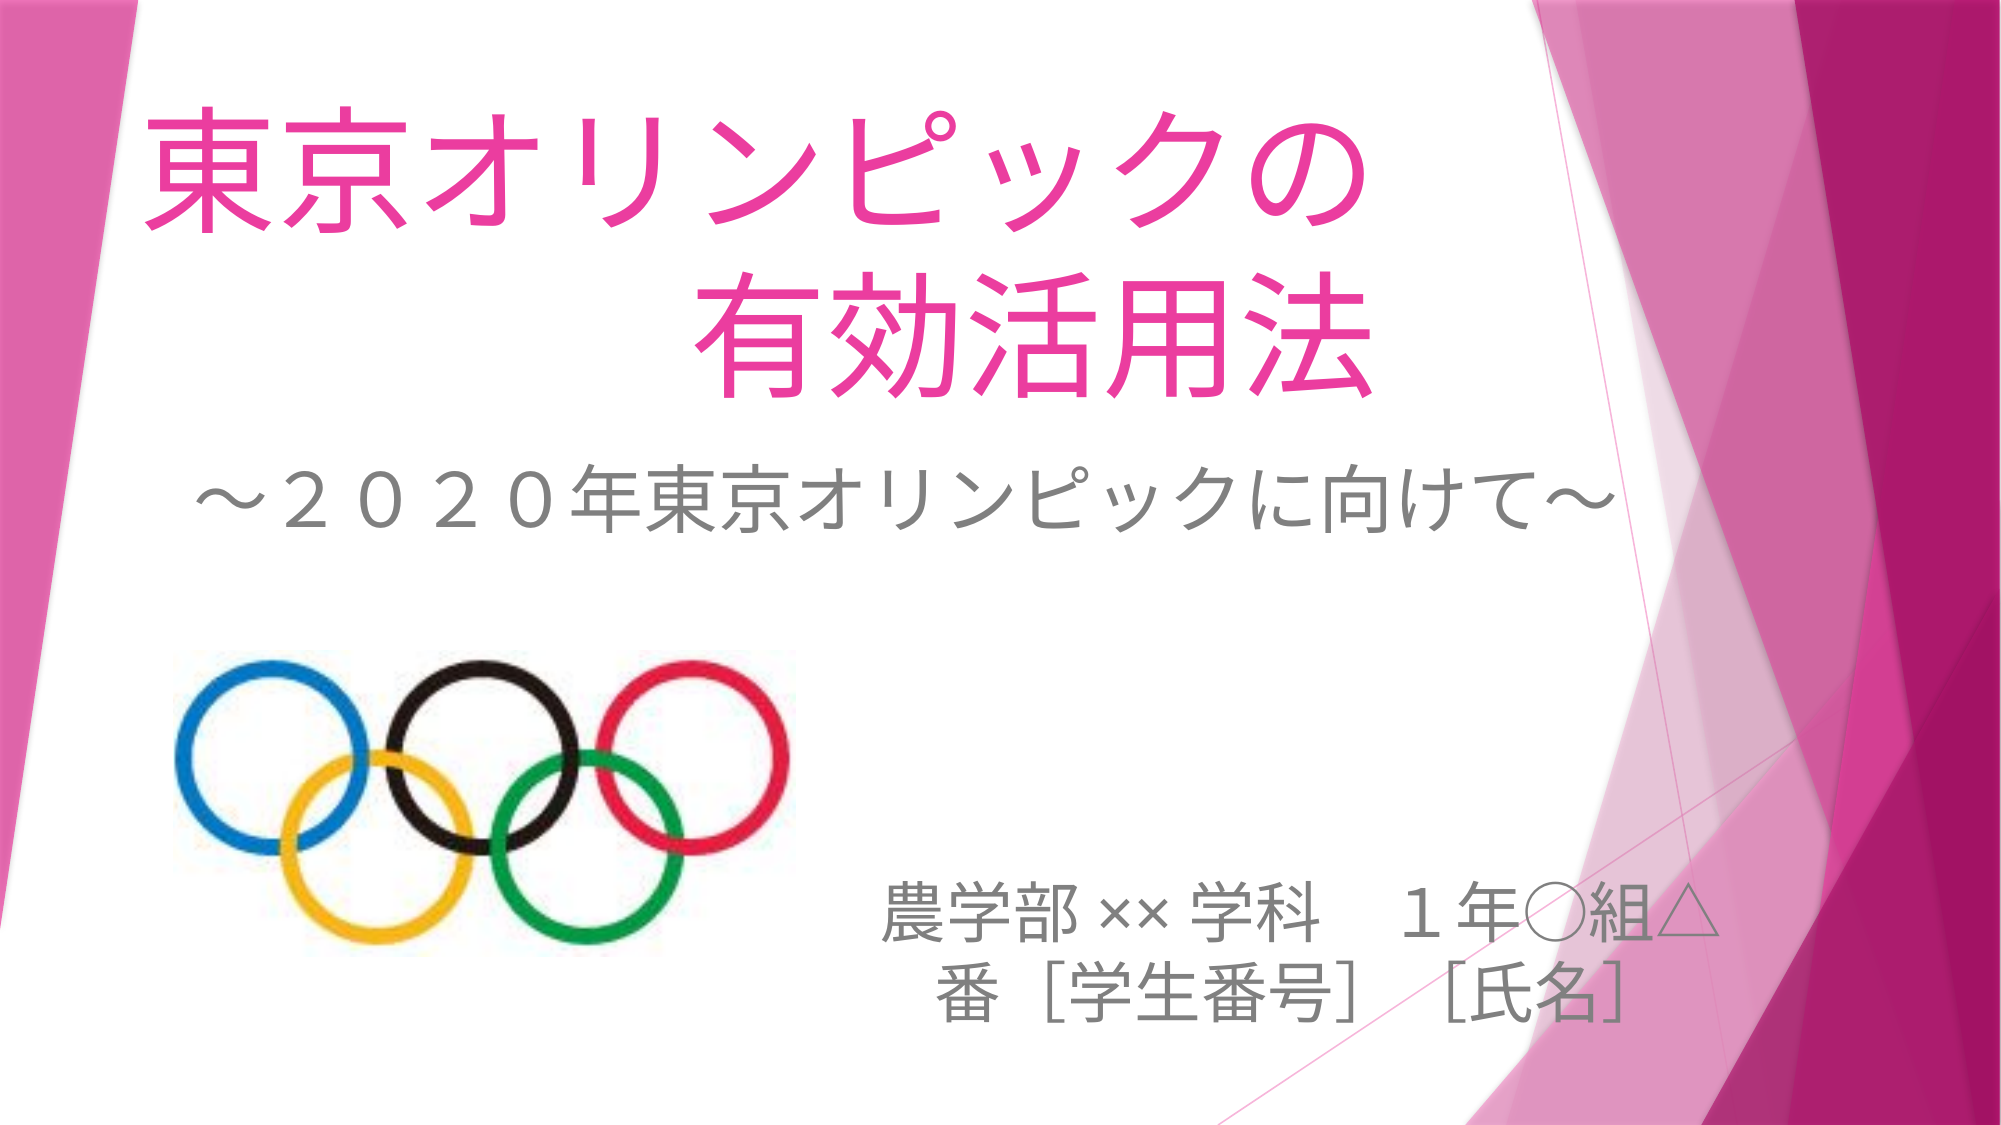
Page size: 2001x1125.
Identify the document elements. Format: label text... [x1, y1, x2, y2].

subtitle ～２０２０年東京オリンピックに向けて～ [131, 445, 1682, 514]
title 東京オリンピックの 有効活用法 [0, 257, 1393, 423]
text_box 農学部××学科 １年○組△番［学生番号］［氏名］ [841, 862, 1762, 931]
picture [173, 650, 797, 957]
